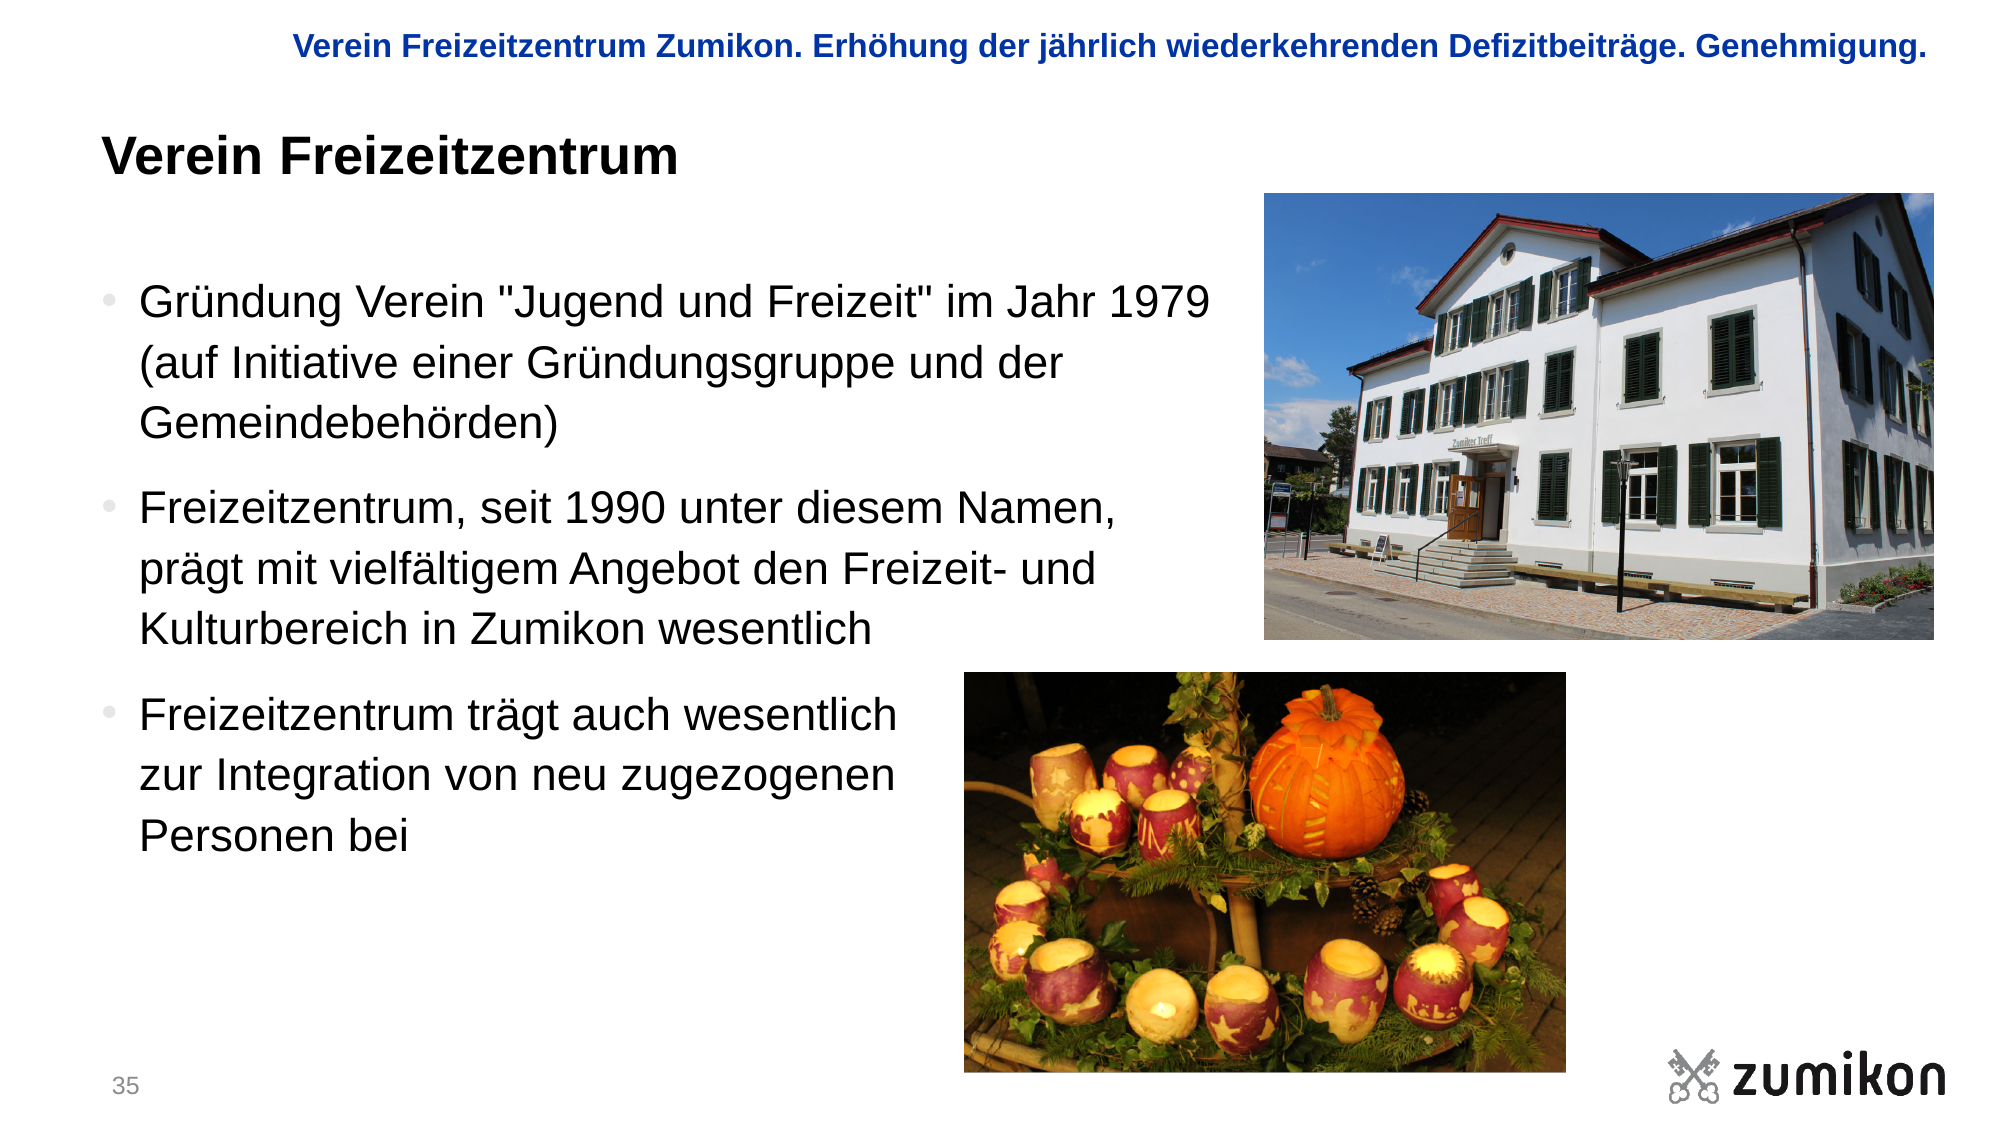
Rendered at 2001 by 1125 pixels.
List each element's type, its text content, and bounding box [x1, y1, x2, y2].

picture [1667, 1048, 1945, 1104]
picture [1264, 193, 1934, 640]
list Verein Freizeitzentrum Zumikon. Erhöhung der jährlich wiederkehrenden Defizitbeiträge. Genehmigung. [86, 15, 1945, 69]
list Gründung Verein "Jugend und Freizeit" im Jahr 1979 (auf Initiative einer Gründungsgruppe und der Gemeindebehörden) Freizeitzentrum, seit 1990 unter diesem Namen, prägt mit vielfältigem Angebot den Freizeit- und Kulturbereich in Zumikon wesentlich Freizeitzentrum trägt auch wesentlich zur Integration von neu zugezogenen Personen bei [86, 259, 1945, 969]
picture [964, 672, 1566, 1073]
title Verein Freizeitzentrum [86, 69, 1945, 194]
